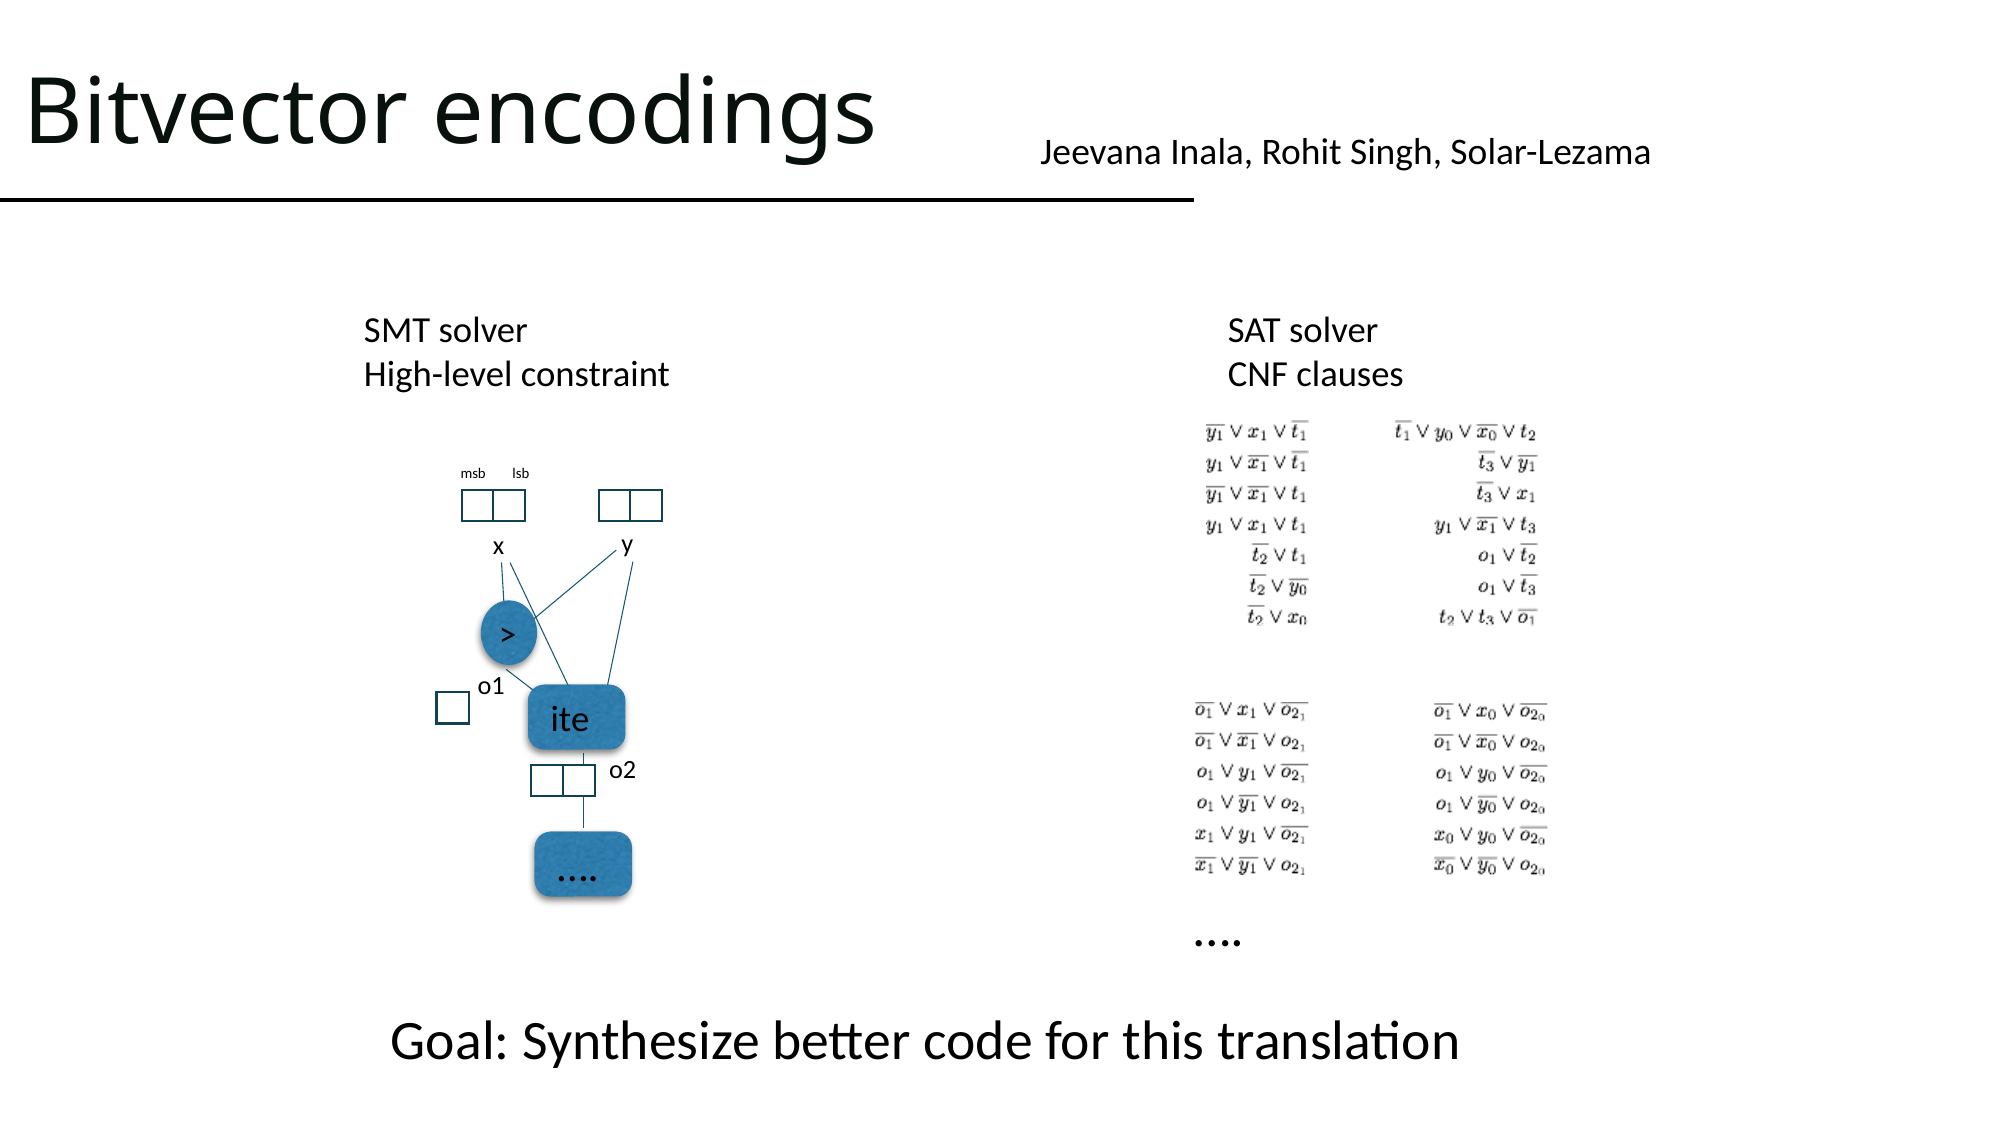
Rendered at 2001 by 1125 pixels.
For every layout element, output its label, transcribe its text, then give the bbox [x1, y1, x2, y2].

text_box Jeevana Inala, Rohit Singh, Solar-Lezama [1025, 119, 1668, 180]
text_box y [616, 522, 639, 566]
text_box x [487, 522, 510, 568]
text_box [492, 489, 526, 522]
text_box msb [455, 456, 502, 489]
text_box > [480, 600, 538, 662]
text_box [461, 489, 492, 522]
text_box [1195, 702, 1549, 876]
text_box [598, 489, 629, 522]
text_box …. [1188, 887, 1250, 963]
text_box …. [534, 831, 633, 897]
text_box lsb [507, 456, 554, 490]
text_box SAT solver CNF clauses [1222, 300, 1410, 400]
text_box SMT solver High-level constraint [358, 300, 677, 400]
text_box [629, 489, 663, 522]
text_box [1205, 419, 1539, 626]
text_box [436, 662, 642, 797]
title Bitvector encodings [8, 4, 1136, 223]
text_box Goal: Synthesize better code for this translation [384, 997, 1468, 1077]
